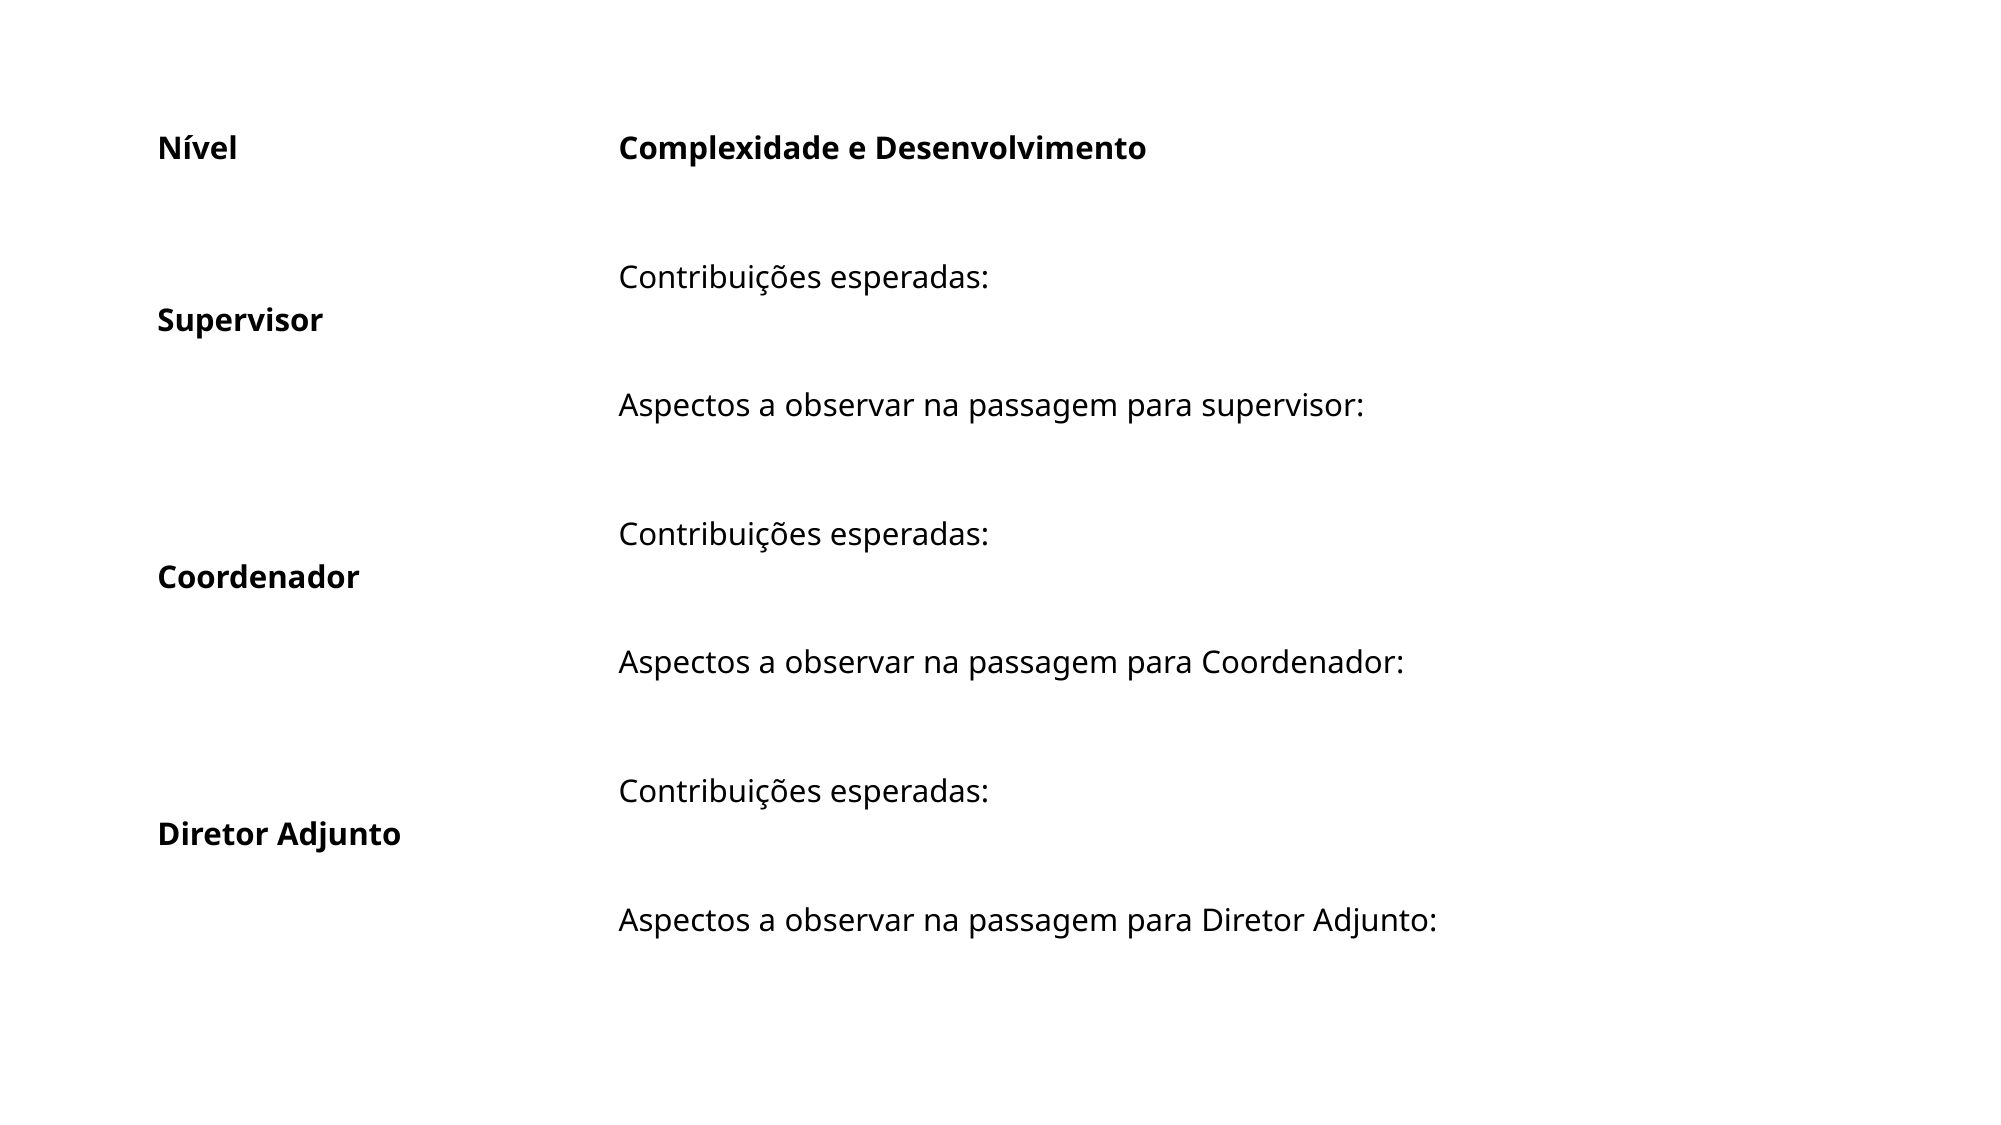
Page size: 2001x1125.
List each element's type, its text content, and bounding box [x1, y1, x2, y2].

table_cell Diretor Adjunto [143, 755, 605, 1012]
table_header Complexidade e Desenvolvimento [605, 112, 1857, 241]
table_cell Aspectos a observar na passagem para Diretor Adjunto: [605, 884, 1857, 1012]
table_cell Aspectos a observar na passagem para Coordenador: [605, 627, 1857, 755]
table_cell Aspectos a observar na passagem para supervisor: [605, 370, 1857, 498]
table_cell Supervisor [143, 241, 605, 498]
table_cell Contribuições esperadas: [605, 241, 1857, 370]
table_header Nível [143, 112, 605, 241]
table_cell Contribuições esperadas: [605, 755, 1857, 884]
table_cell Contribuições esperadas: [605, 498, 1857, 627]
table_cell Coordenador [143, 498, 605, 755]
